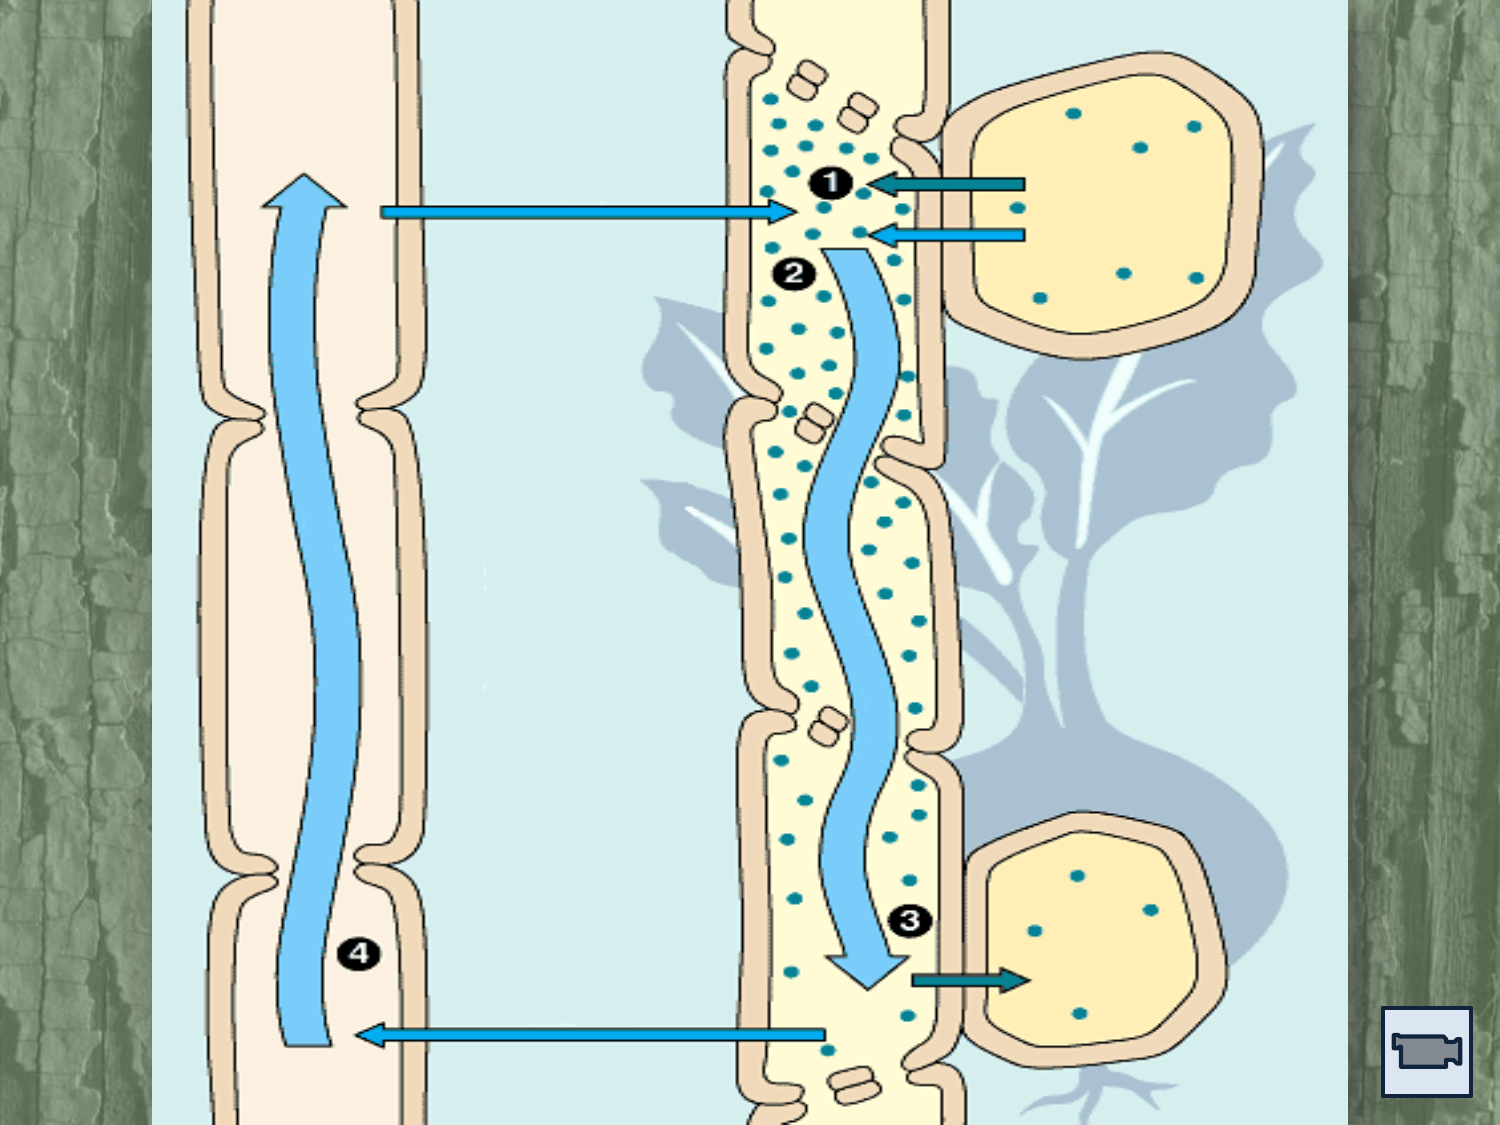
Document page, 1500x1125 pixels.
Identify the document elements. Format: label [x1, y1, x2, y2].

picture [0, 0, 1500, 1125]
text_box [1381, 1006, 1473, 1098]
